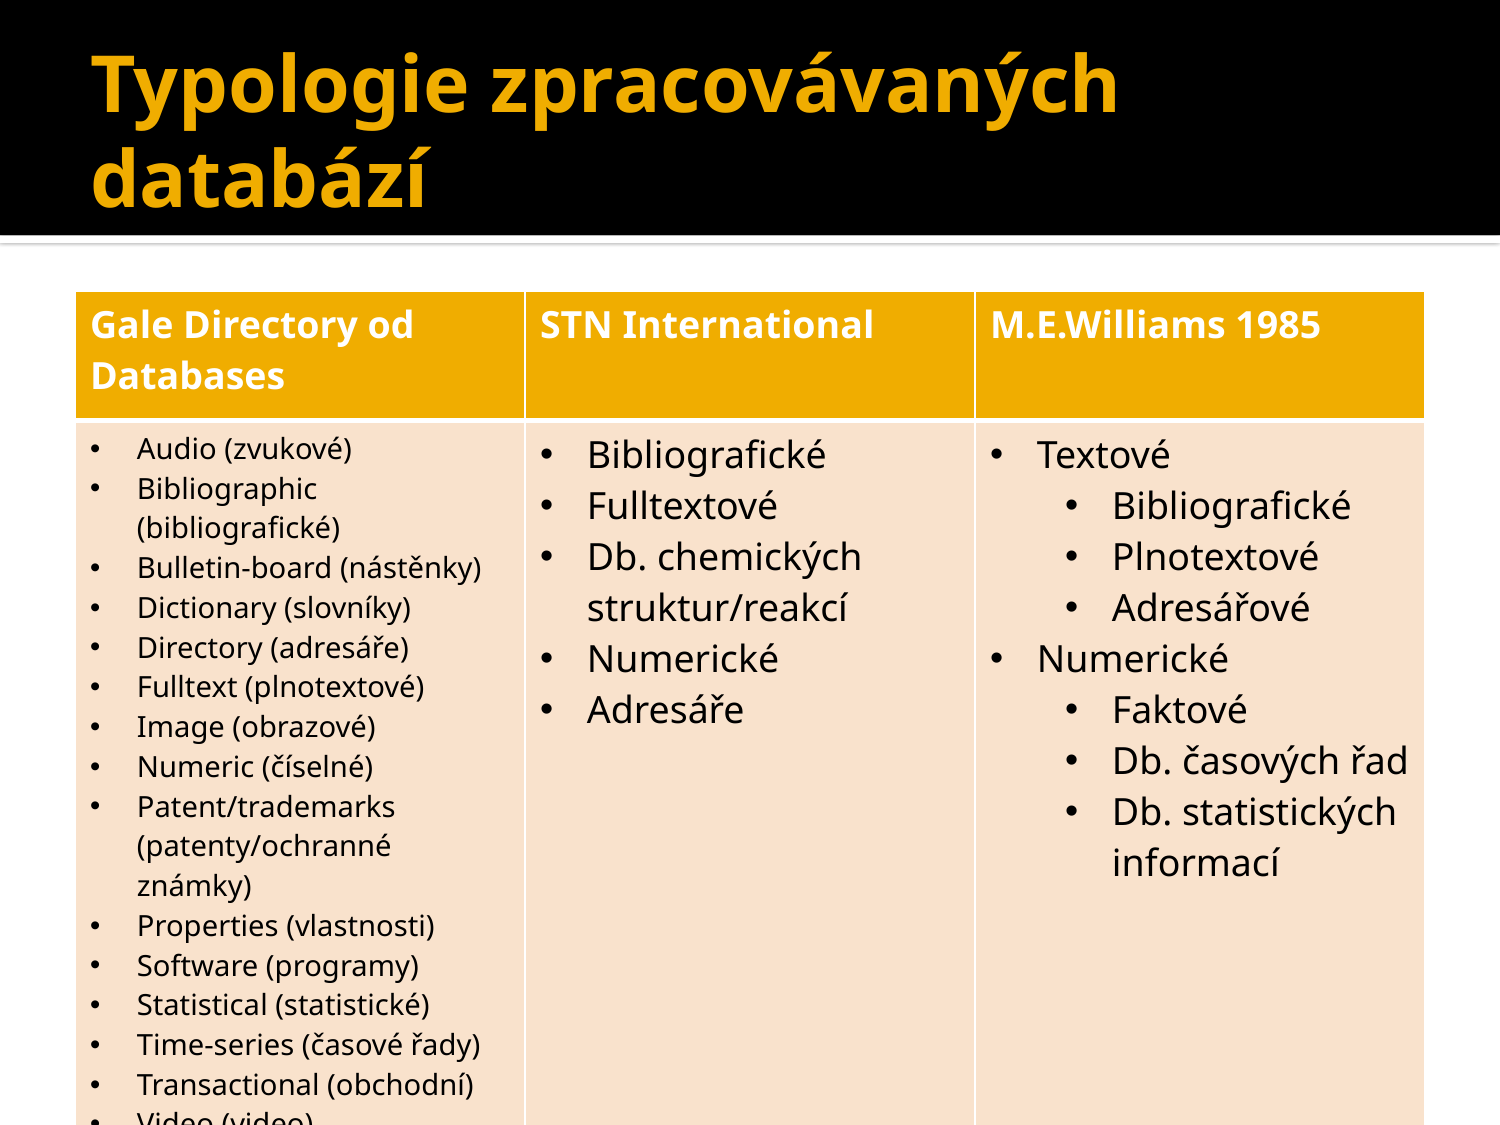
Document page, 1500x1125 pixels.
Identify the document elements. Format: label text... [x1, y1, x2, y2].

table_cell Textové Bibliografické Plnotextové Adresářové Numerické Faktové Db. časových řad Db. statistických informací [976, 423, 1424, 1125]
table_header STN International [526, 292, 974, 418]
table_cell Bibliografické Fulltextové Db. chemických struktur/reakcí Numerické Adresáře [526, 423, 974, 1125]
title Typologie zpracovávaných databází [75, 25, 1425, 231]
table_header Gale Directory od Databases [76, 292, 524, 418]
table_header M.E.Williams 1985 [976, 292, 1424, 418]
table_cell Audio (zvukové) Bibliographic (bibliografické) Bulletin-board (nástěnky) Dictionary (slovníky) Directory (adresáře) Fulltext (plnotextové) Image (obrazové) Numeric (číselné) Patent/trademarks (patenty/ochranné známky) Properties (vlastnosti) Software (programy) Statistical (statistické) Time-series (časové řady) Transactional (obchodní) Video (video) [76, 423, 524, 1125]
